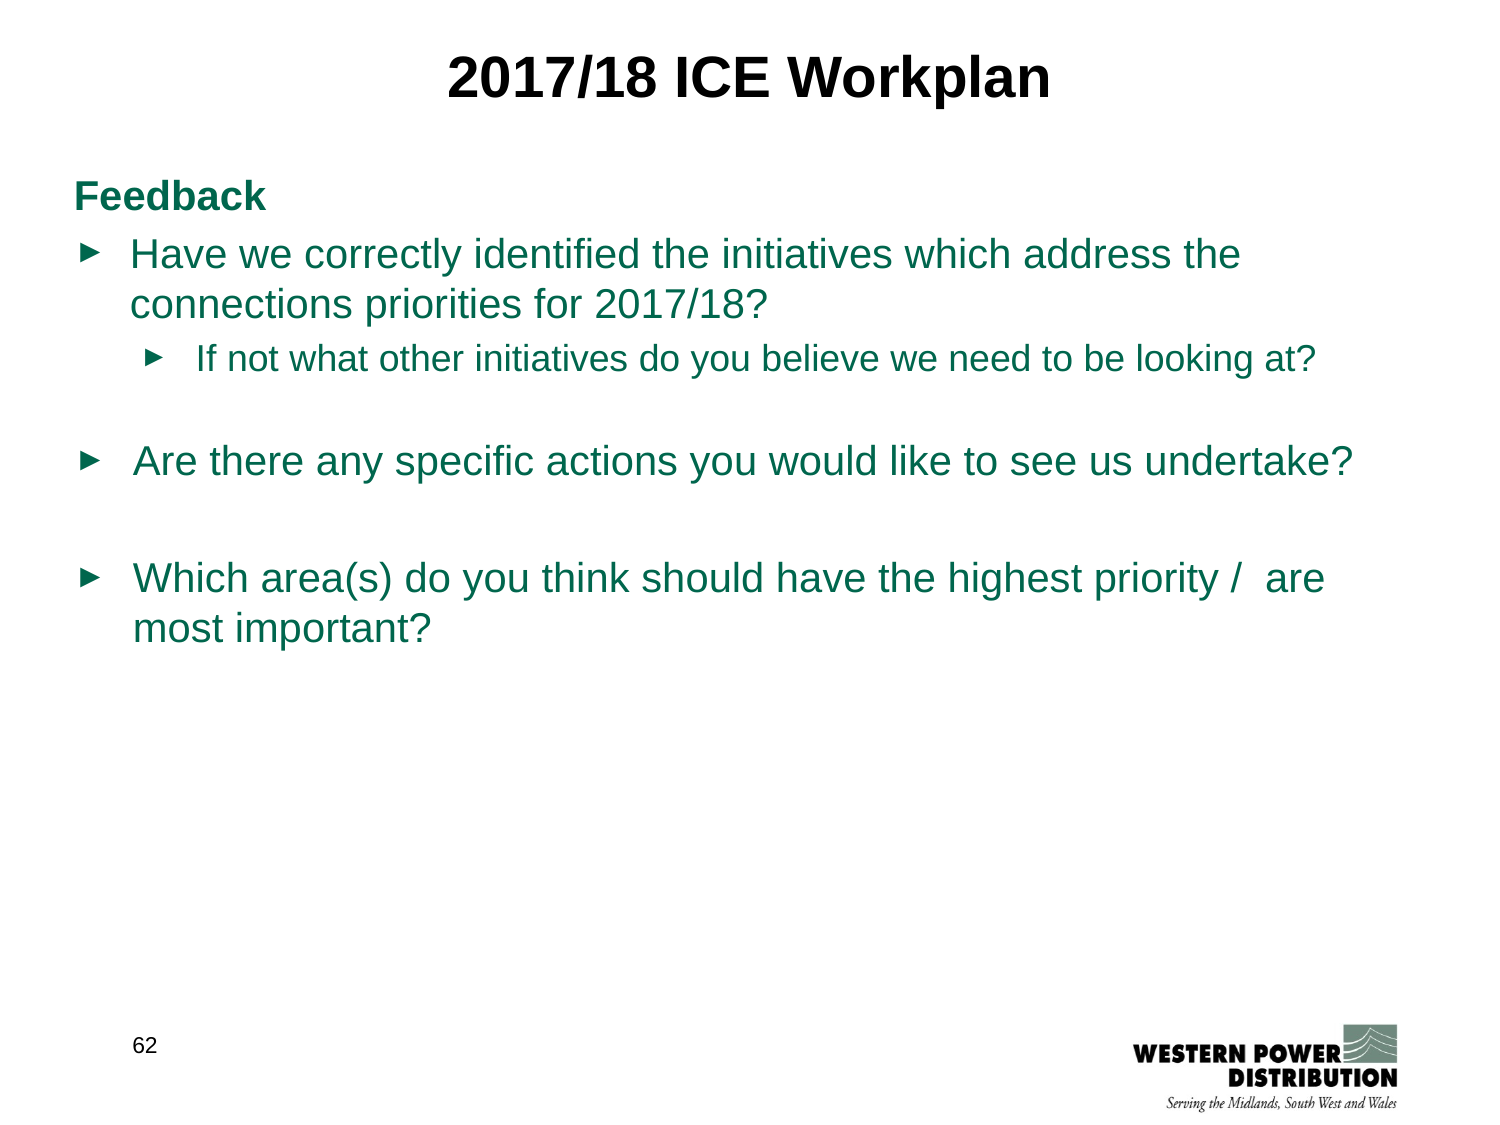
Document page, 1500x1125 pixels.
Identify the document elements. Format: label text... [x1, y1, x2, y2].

text_box 2017/18 ICE Workplan [112, 31, 1388, 160]
picture [1131, 1023, 1398, 1114]
slide_number 62 [117, 1023, 431, 1099]
text_box Feedback Have we correctly identified the initiatives which address the connections priorities for 2017/18? If not what other initiatives do you believe we need to be looking at? Are there any specific actions you would like to see us undertake? Which area(s) do you think should have the highest priority / are most important? [58, 160, 1442, 905]
